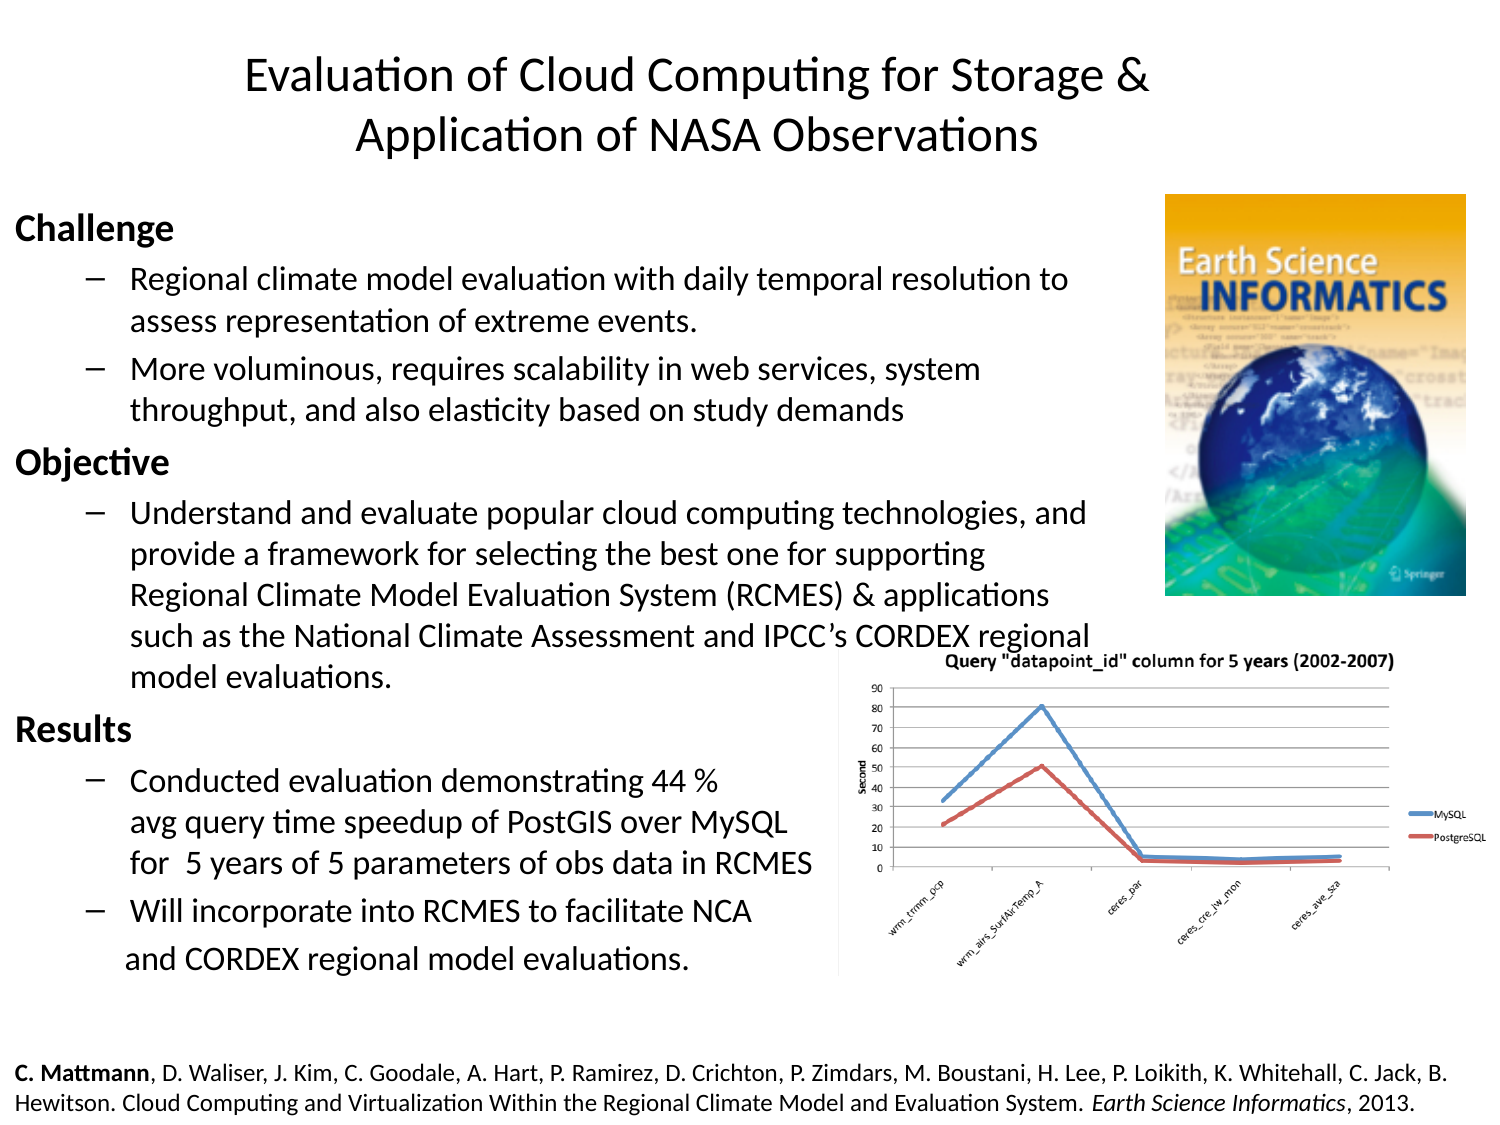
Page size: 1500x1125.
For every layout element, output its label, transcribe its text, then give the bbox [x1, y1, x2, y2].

text_box C. Mattmann, D. Waliser, J. Kim, C. Goodale, A. Hart, P. Ramirez, D. Crichton, P. Zimdars, M. Boustani, H. Lee, P. Loikith, K. Whitehall, C. Jack, B. Hewitson. Cloud Computing and Virtualization Within the Regional Climate Model and Evaluation System. Earth Science Informatics, 2013. [0, 1049, 1500, 1124]
title Evaluation of Cloud Computing for Storage & Application of NASA Observations [200, 7, 1194, 196]
list Challenge Regional climate model evaluation with daily temporal resolution to assess representation of extreme events. More voluminous, requires scalability in web services, system throughput, and also elasticity based on study demands Objective Understand and evaluate popular cloud computing technologies, and provide a framework for selecting the best one for supporting Regional Climate Model Evaluation System (RCMES) & applications such as the National Climate Assessment and IPCC’s CORDEX regional model evaluations. Results Conducted evaluation demonstrating 44 % avg query time speedup of PostGIS over MySQL for 5 years of 5 parameters of obs data in RCMES Will incorporate into RCMES to facilitate NCA and CORDEX regional model evaluations. [0, 195, 1111, 1007]
picture [1164, 194, 1466, 596]
picture [838, 649, 1500, 977]
